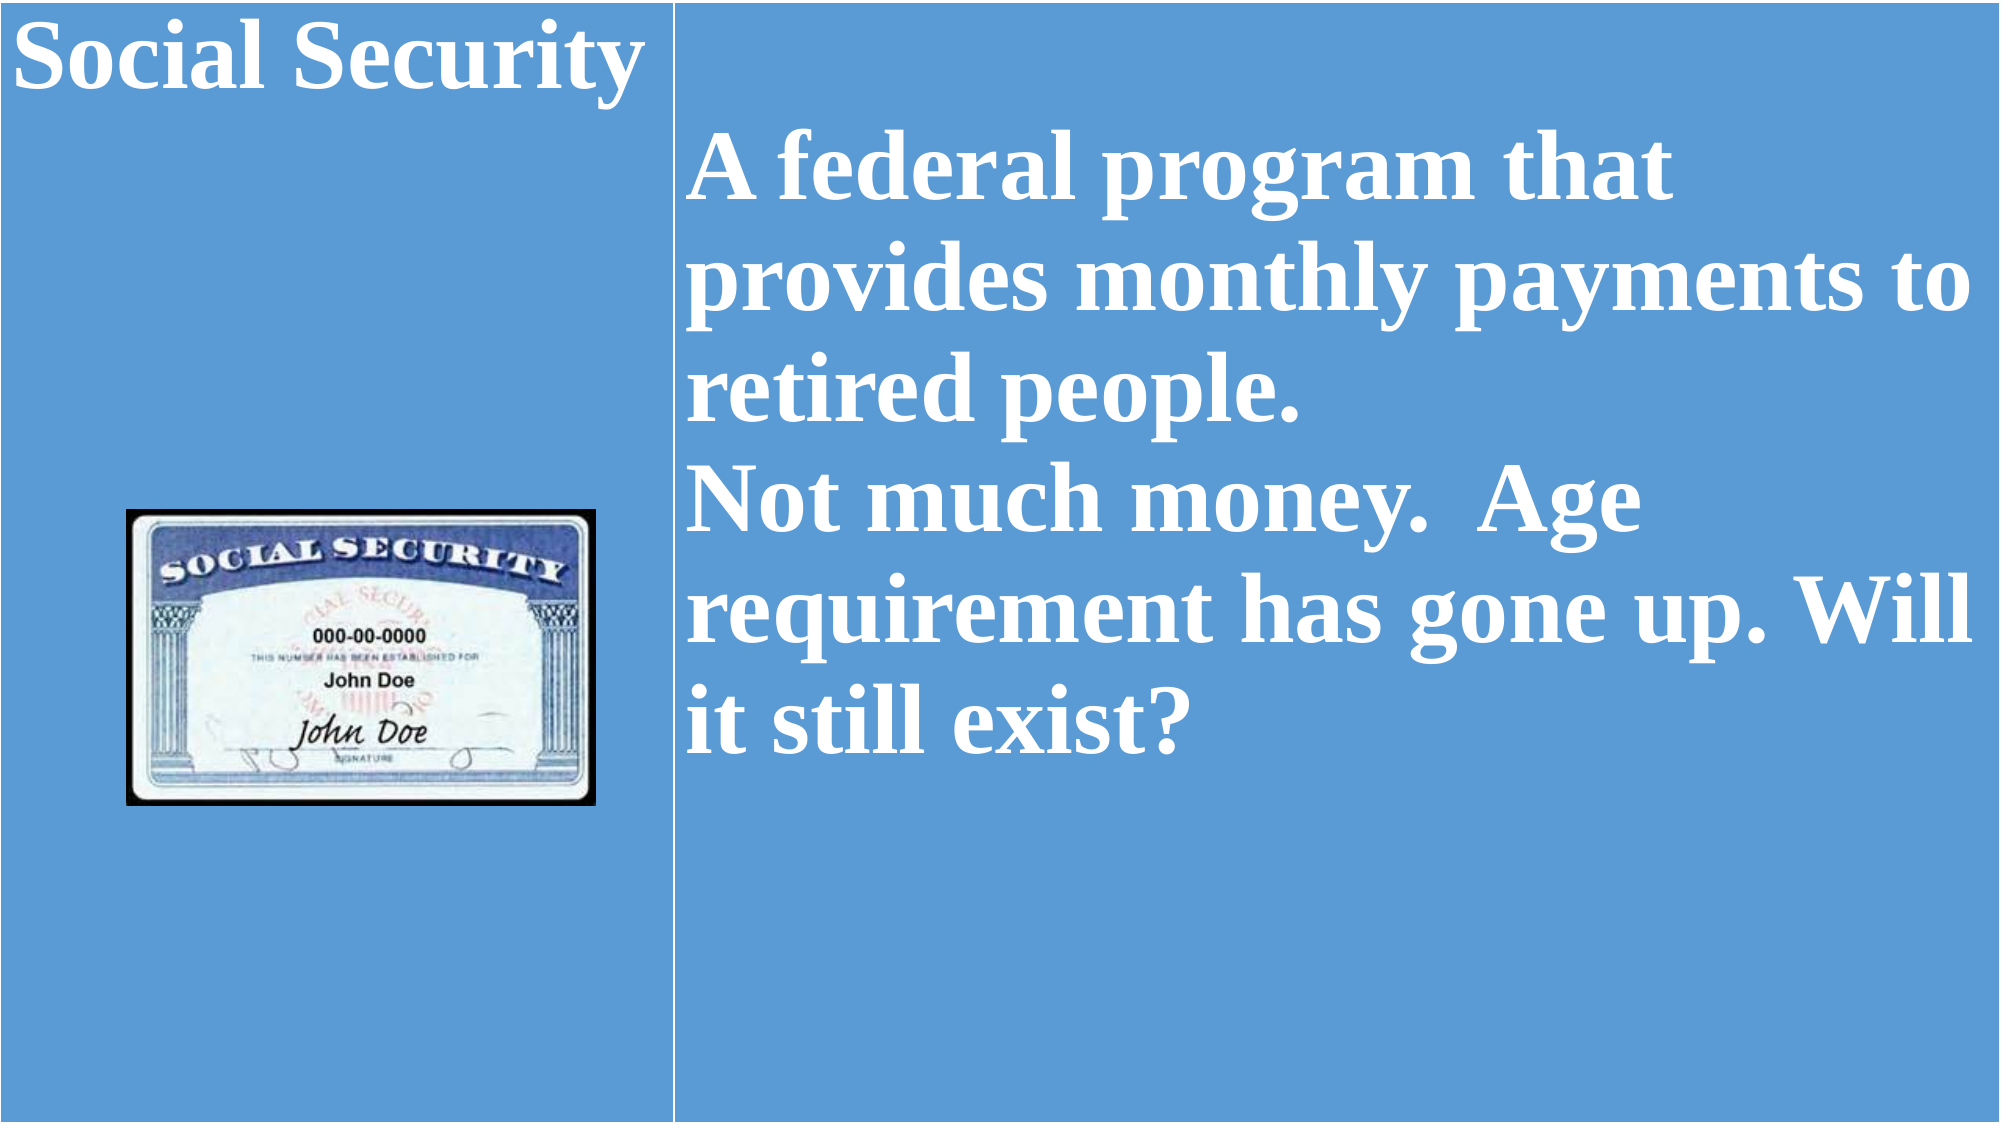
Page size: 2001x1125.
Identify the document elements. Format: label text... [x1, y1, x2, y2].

picture [126, 509, 596, 806]
table_header Social Security [1, 3, 673, 1122]
table_header A federal program that provides monthly payments to retired people. Not much money. Age requirement has gone up. Will it still exist? [675, 3, 1999, 1122]
